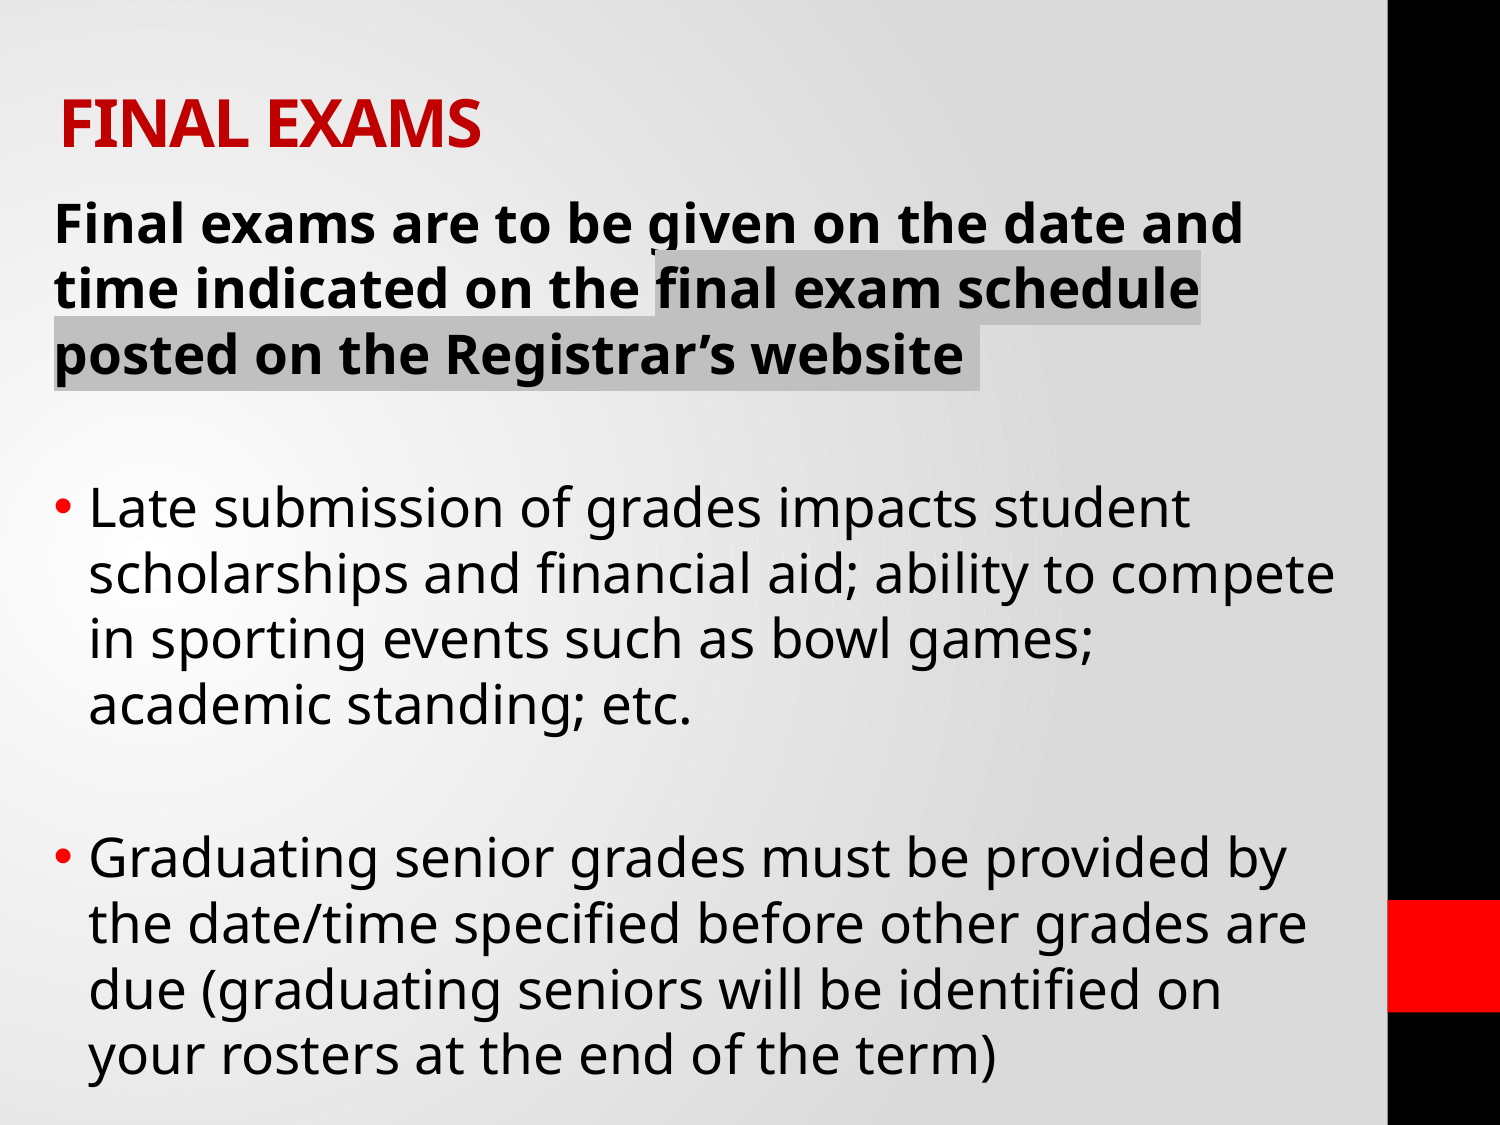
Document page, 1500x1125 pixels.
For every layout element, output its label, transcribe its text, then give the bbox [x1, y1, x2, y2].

list Final exams are to be given on the date and time indicated on the final exam schedule posted on the Registrar’s website Late submission of grades impacts student scholarships and financial aid; ability to compete in sporting events such as bowl games; academic standing; etc. Graduating senior grades must be provided by the date/time specified before other grades are due (graduating seniors will be identified on your rosters at the end of the term) [0, 181, 1363, 1107]
title FINAL EXAMS [43, 62, 1344, 180]
